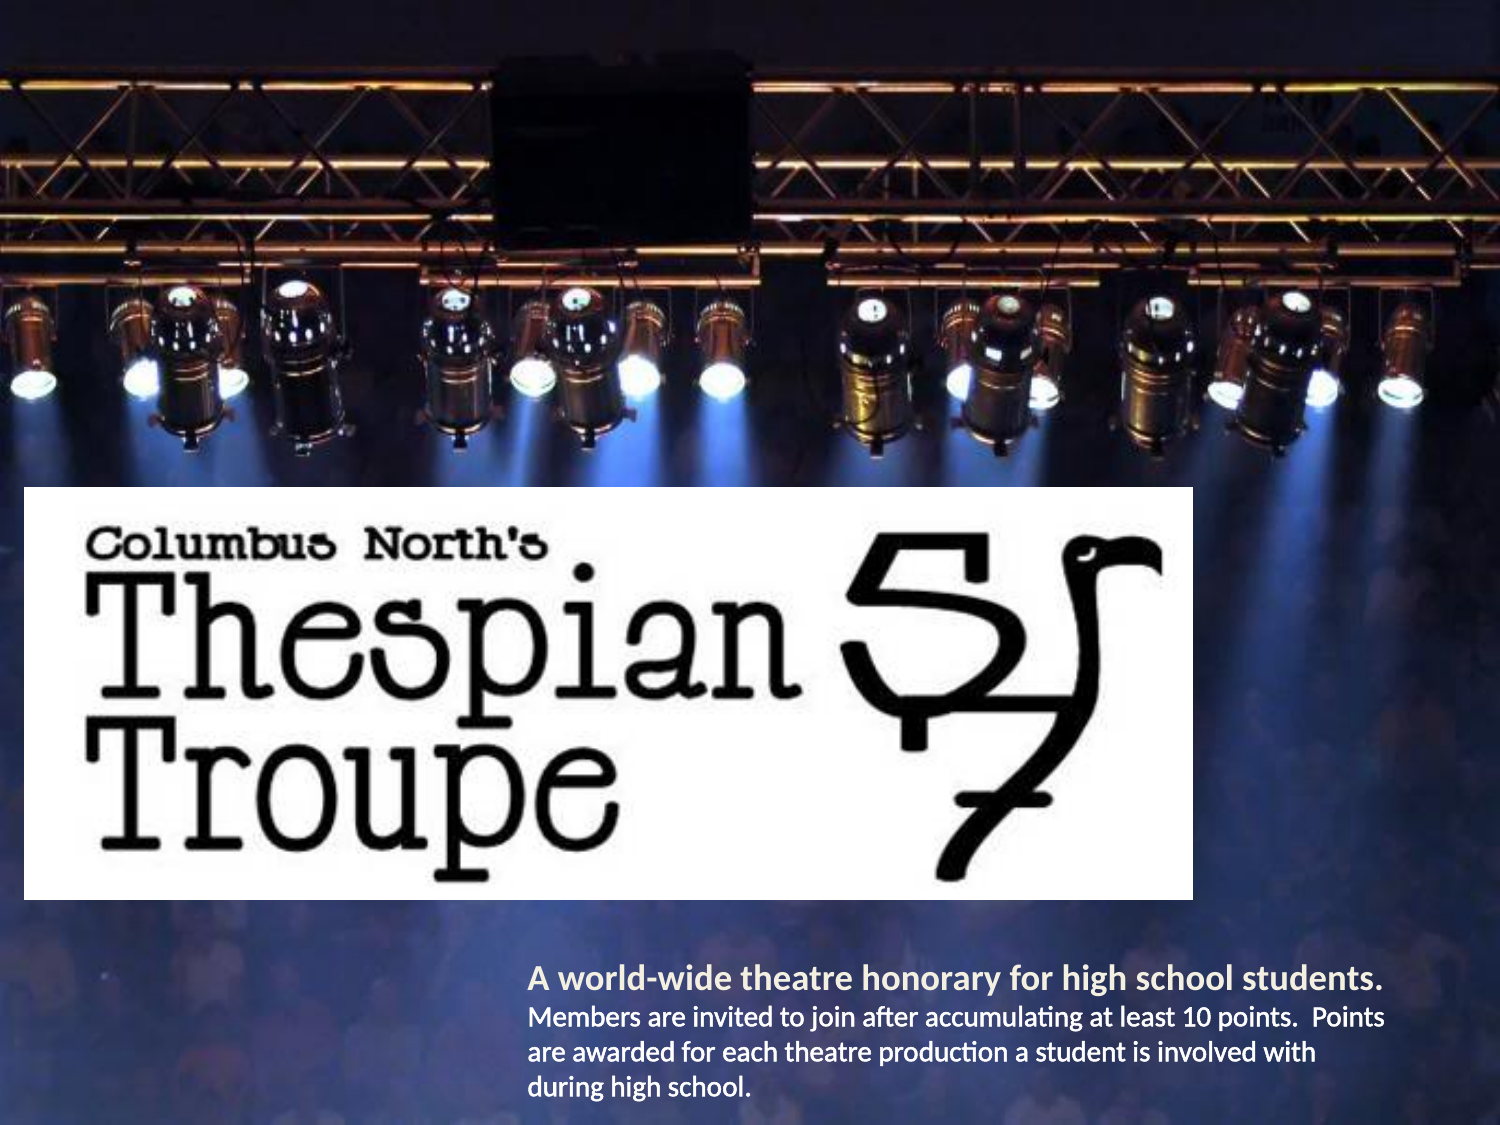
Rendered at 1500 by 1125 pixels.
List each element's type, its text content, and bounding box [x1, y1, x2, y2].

title A world-wide theatre honorary for high school students. [512, 912, 1413, 989]
list Members are invited to join after accumulating at least 10 points. Points are awarded for each theatre production a student is involved with during high school. [512, 989, 1413, 1122]
picture [0, 0, 1500, 1125]
